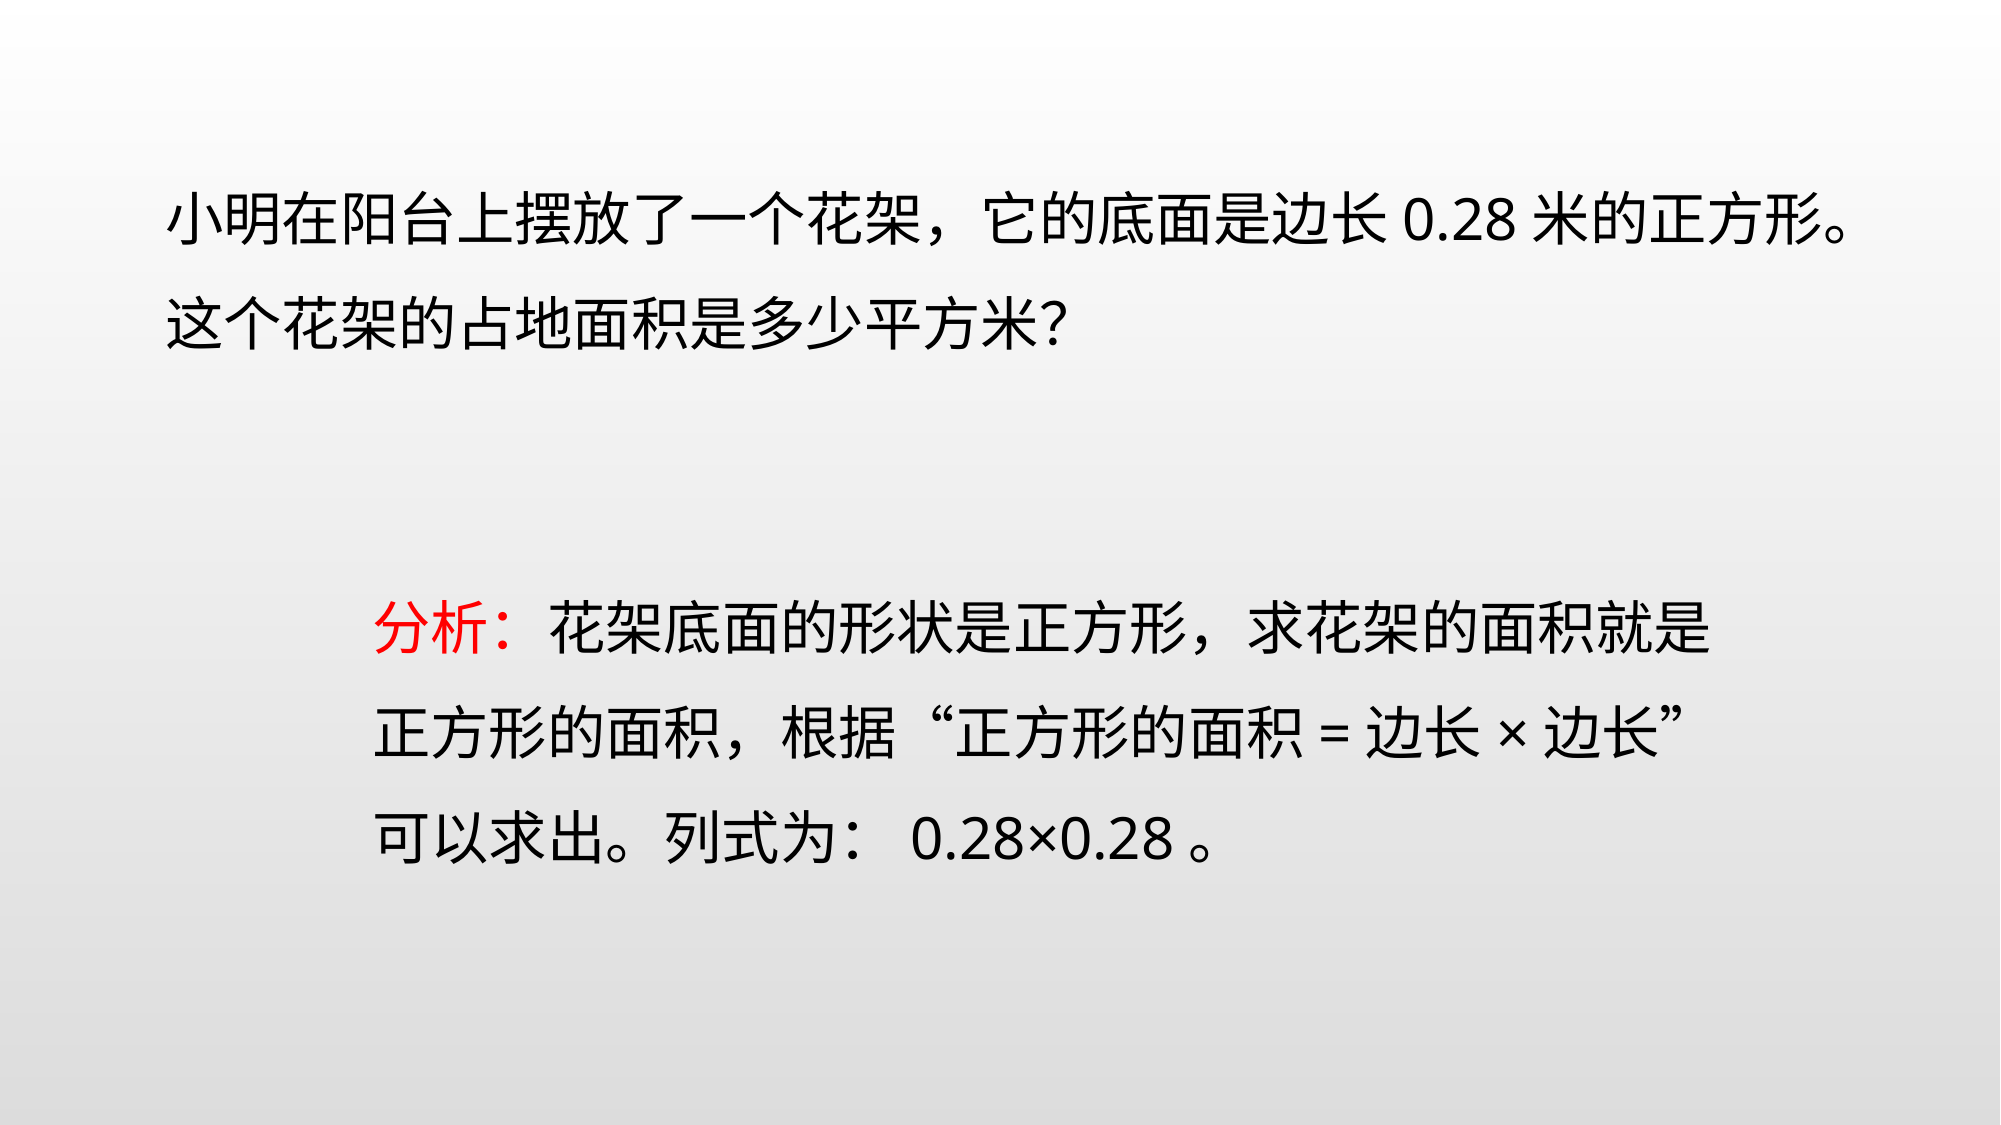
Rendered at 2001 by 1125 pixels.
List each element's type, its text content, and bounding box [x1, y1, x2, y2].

text_box 分析：花架底面的形状是正方形，求花架的面积就是正方形的面积，根据“正方形的面积=边长×边长”可以求出。列式为：0.28×0.28。 [357, 548, 1748, 879]
text_box 小明在阳台上摆放了一个花架，它的底面是边长0.28米的正方形。这个花架的占地面积是多少平方米？ [150, 139, 1910, 365]
